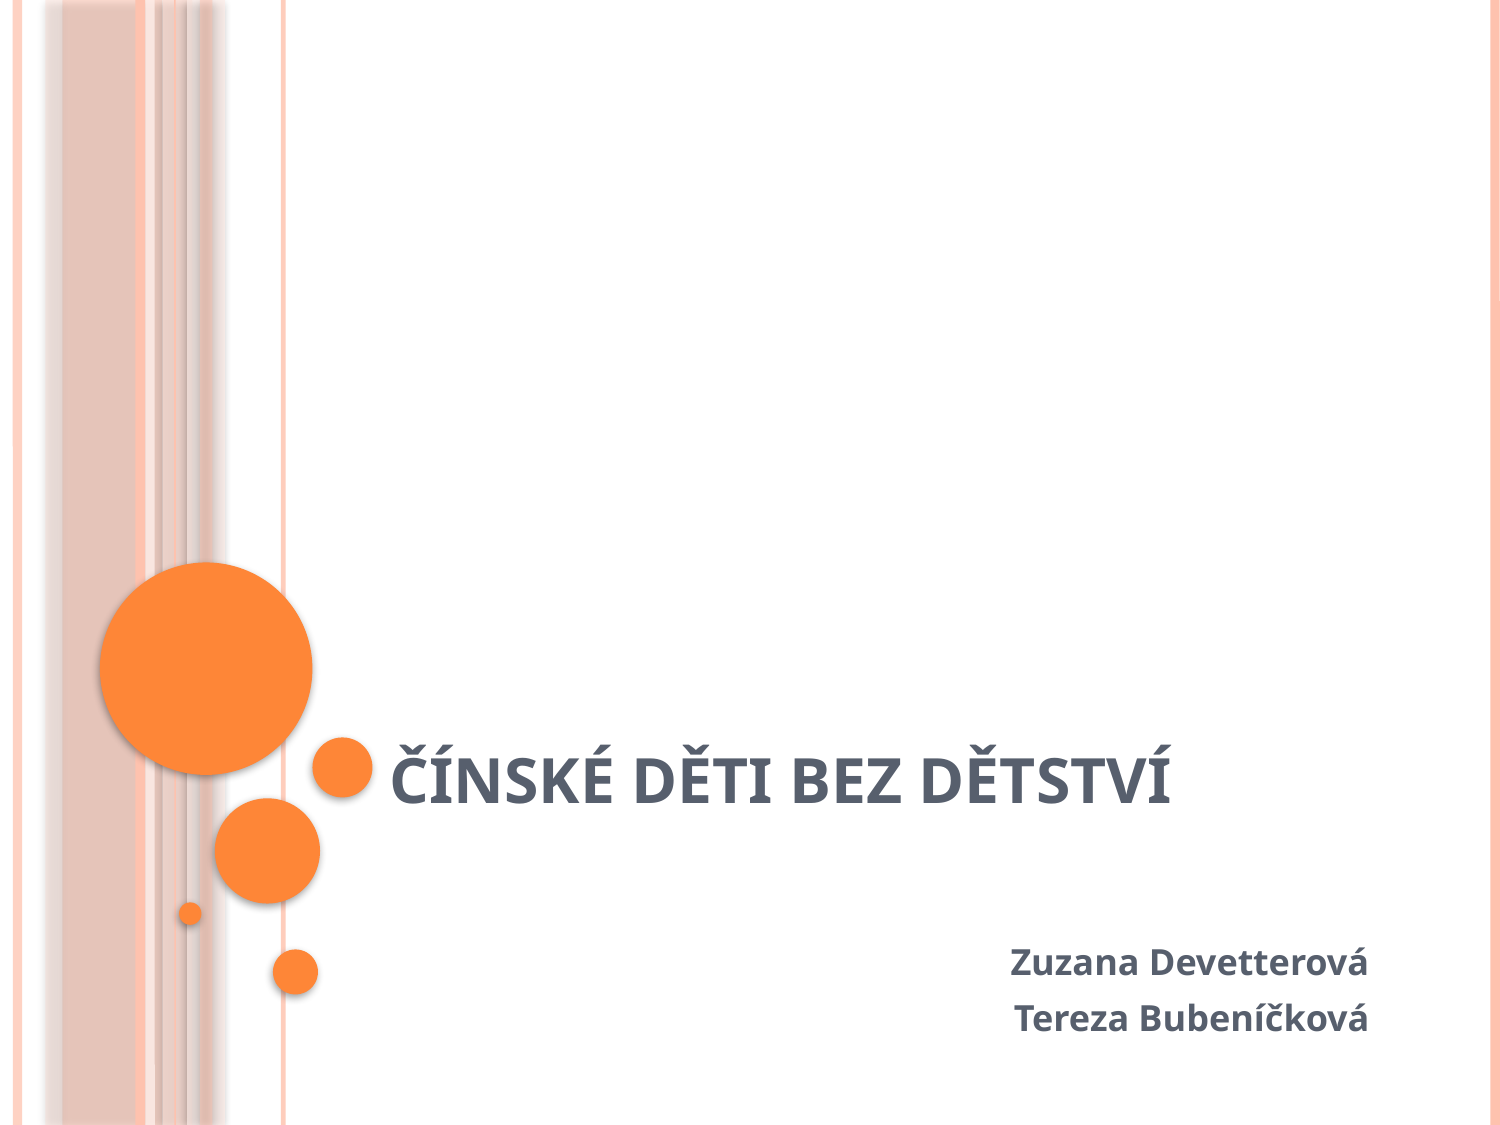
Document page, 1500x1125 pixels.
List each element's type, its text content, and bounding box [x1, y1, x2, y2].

subtitle Zuzana Devetterová Tereza Bubeníčková [371, 822, 1385, 1048]
title Čínské děti bez dětství [375, 512, 1388, 824]
